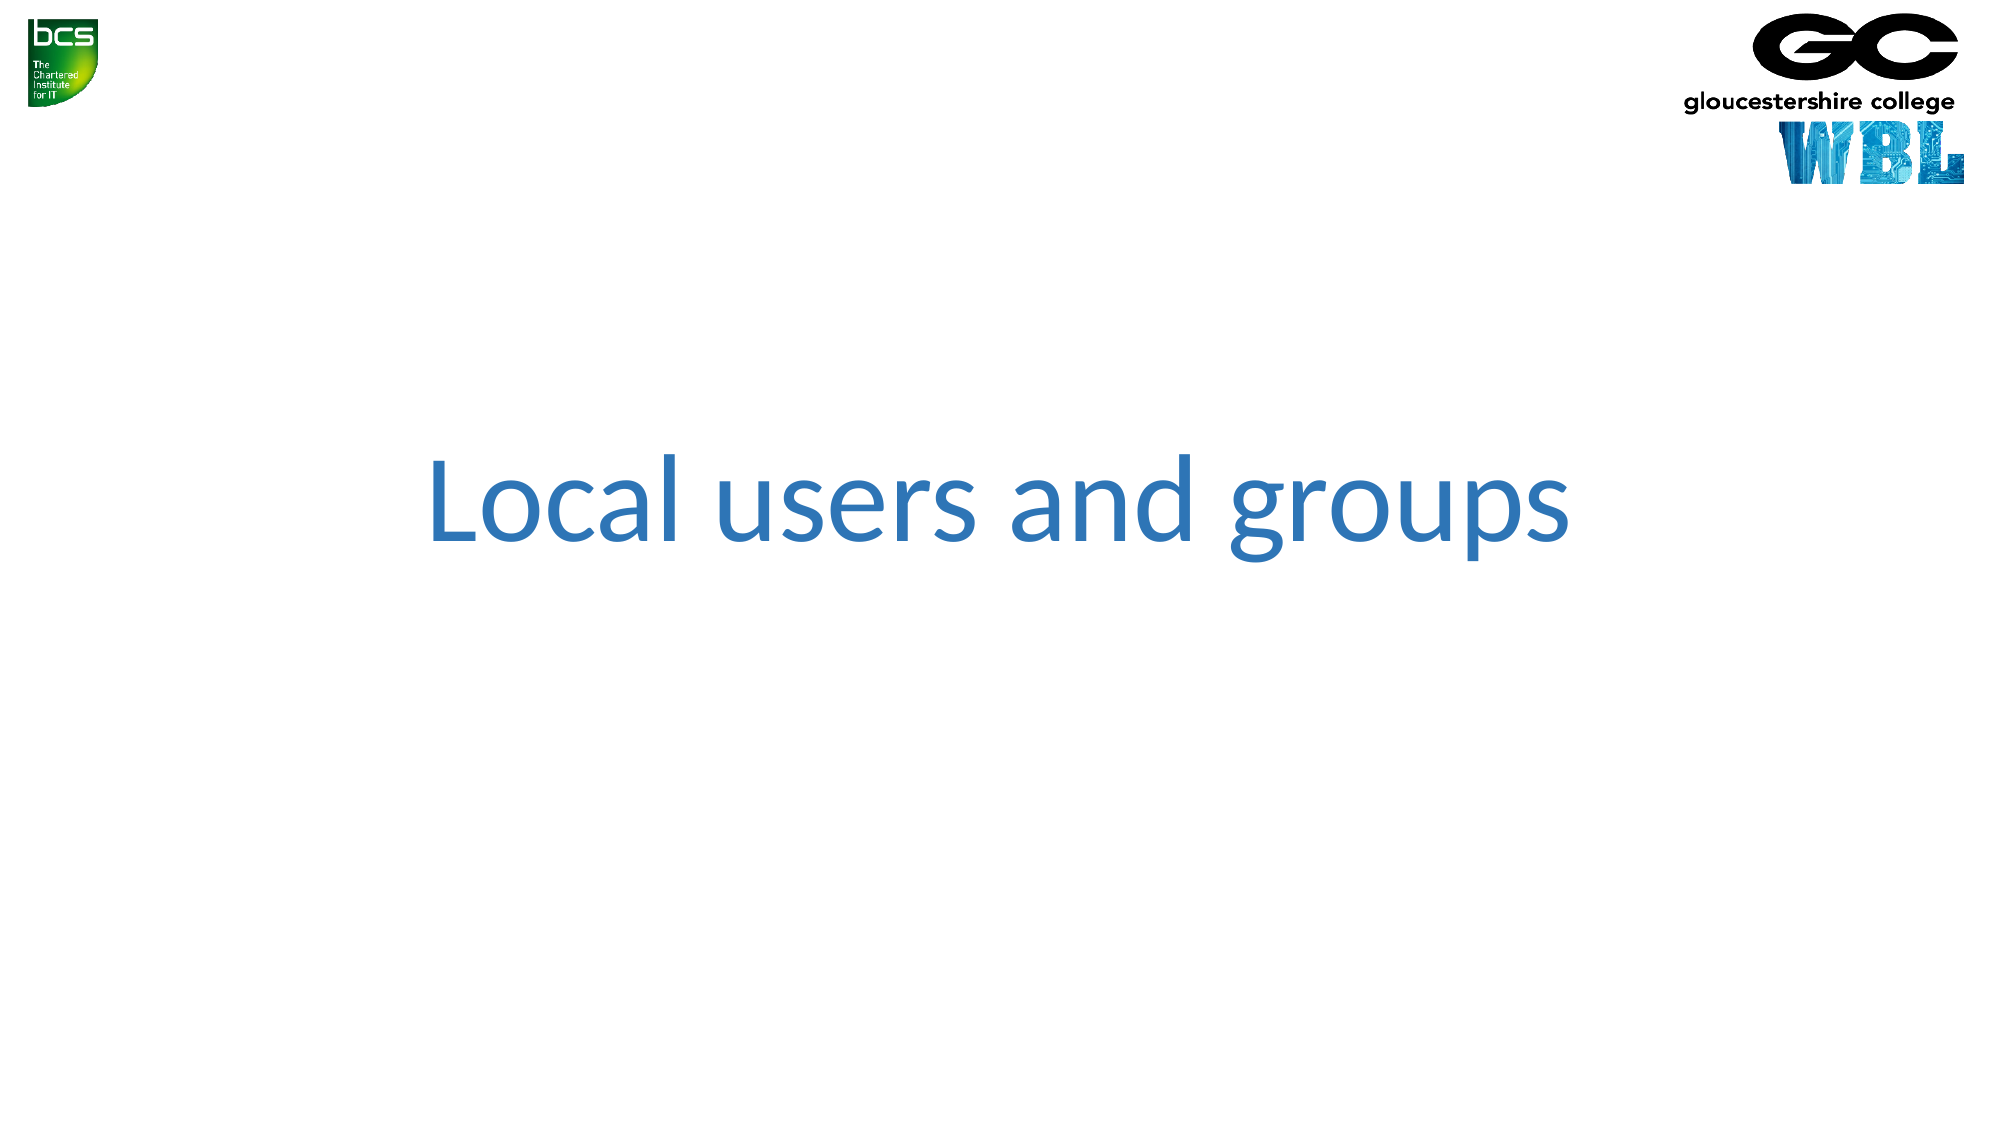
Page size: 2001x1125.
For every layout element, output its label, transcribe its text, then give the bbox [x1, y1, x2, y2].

picture [28, 19, 98, 107]
picture [1674, 5, 1964, 184]
picture [1950, 163, 1959, 172]
title Local users and groups [249, 184, 1750, 576]
